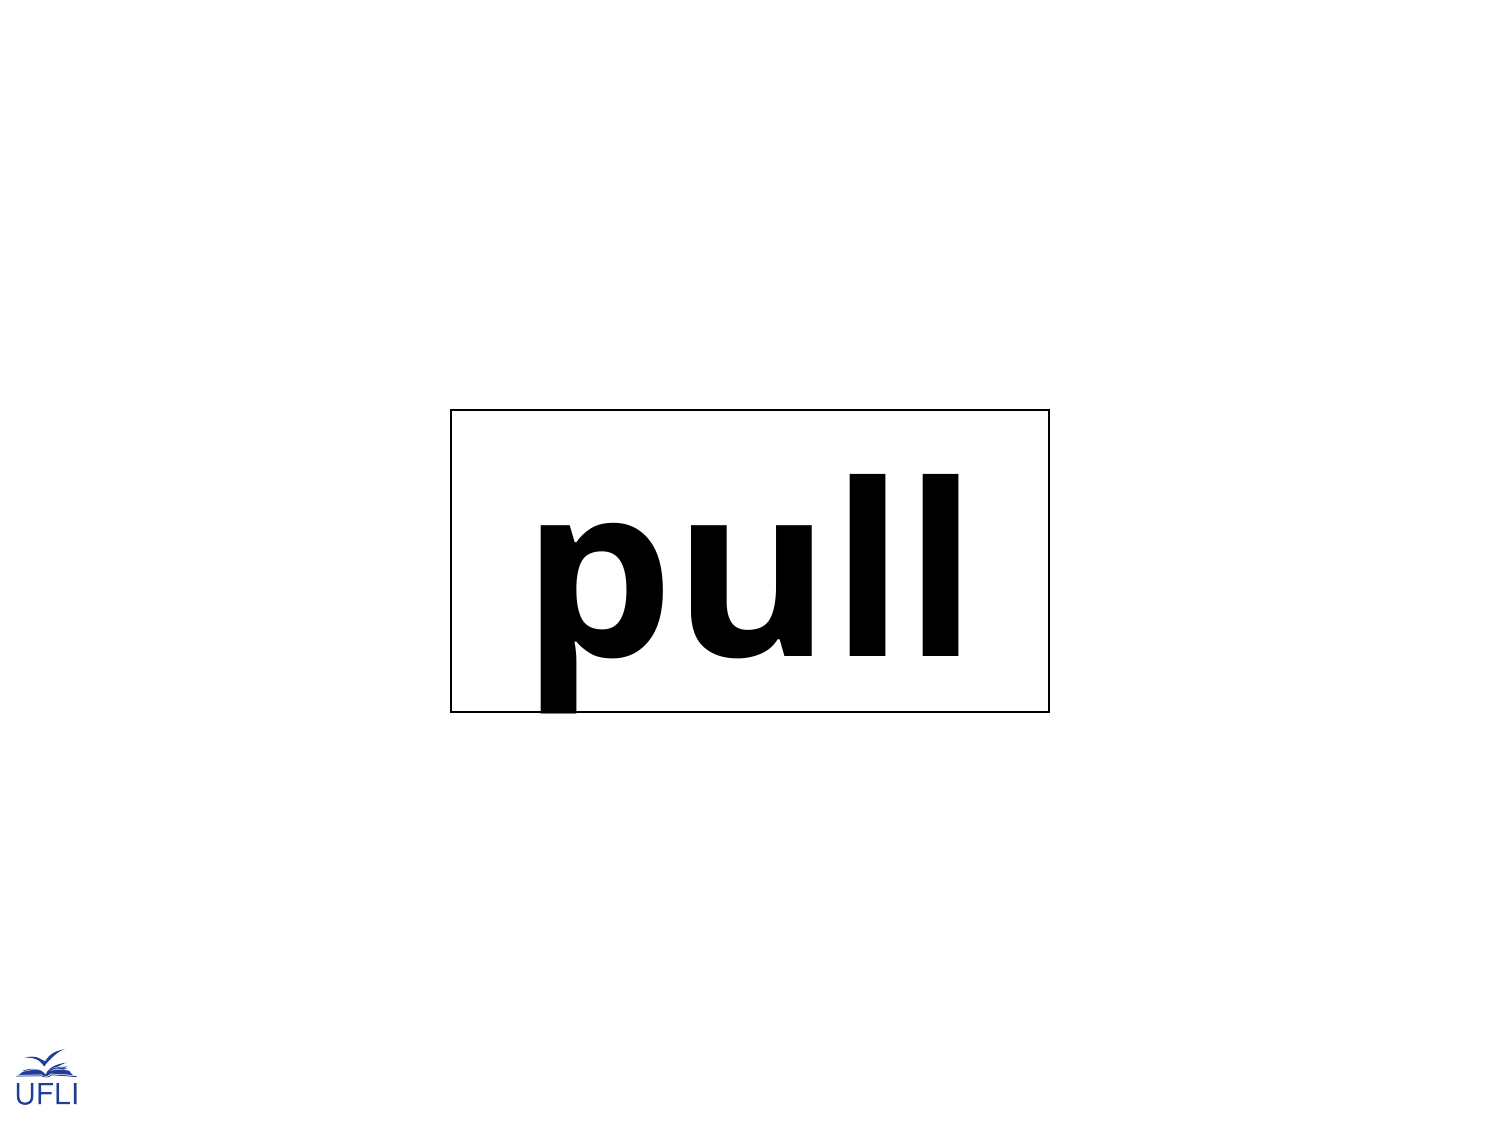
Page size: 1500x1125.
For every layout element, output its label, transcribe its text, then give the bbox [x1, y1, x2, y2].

text_box pull [450, 409, 1050, 713]
picture [12, 1047, 81, 1108]
